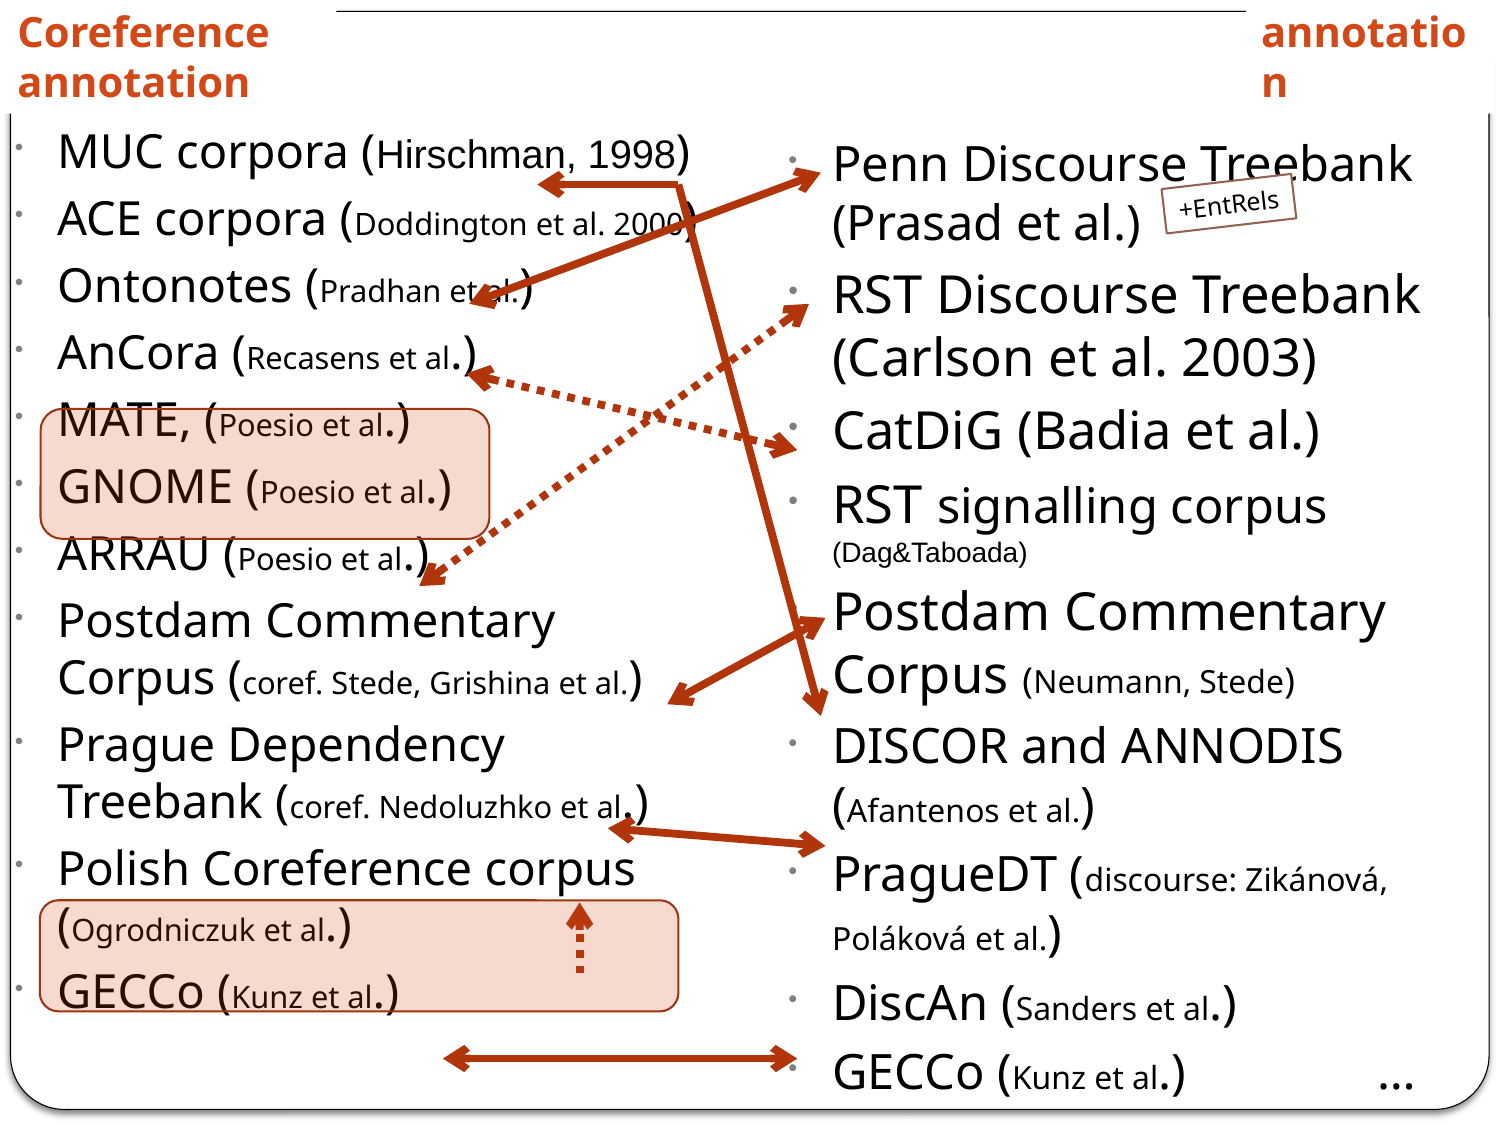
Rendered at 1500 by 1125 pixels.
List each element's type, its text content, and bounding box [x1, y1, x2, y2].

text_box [683, 827, 826, 847]
list Penn Discourse Treebank (Prasad et al.) RST Discourse Treebank (Carlson et al. 2003) CatDiG (Badia et al.) RST signalling corpus (Dag&Taboada) Postdam Commentary Corpus (Neumann, Stede) DISCOR and ANNODIS (Afantenos et al.) PragueDT (discourse: Zikánová, Poláková et al.) DiscAn (Sanders et al.) GECCo (Kunz et al.) … [773, 125, 1483, 1118]
list Coreference annotation [2, 5, 338, 115]
list Discourse annotation [1245, 0, 1495, 115]
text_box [466, 373, 531, 407]
list MUC corpora (Hirschman, 1998) ACE corpora (Doddington et al. 2000) Ontonotes (Pradhan et al.) AnCora (Recasens et al.) MATE, (Poesio et al.) GNOME (Poesio et al.) ARRAU (Poesio et al.) Postdam Commentary Corpus (coref. Stede, Grishina et al.) Prague Dependency Treebank (coref. Nedoluzhko et al.) Polish Coreference corpus (Ogrodniczuk et al.) GECCo (Kunz et al.) [0, 113, 727, 1106]
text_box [537, 184, 822, 717]
text_box +EntRels [1160, 172, 1298, 235]
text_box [418, 303, 531, 407]
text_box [469, 172, 822, 305]
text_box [39, 408, 679, 1012]
